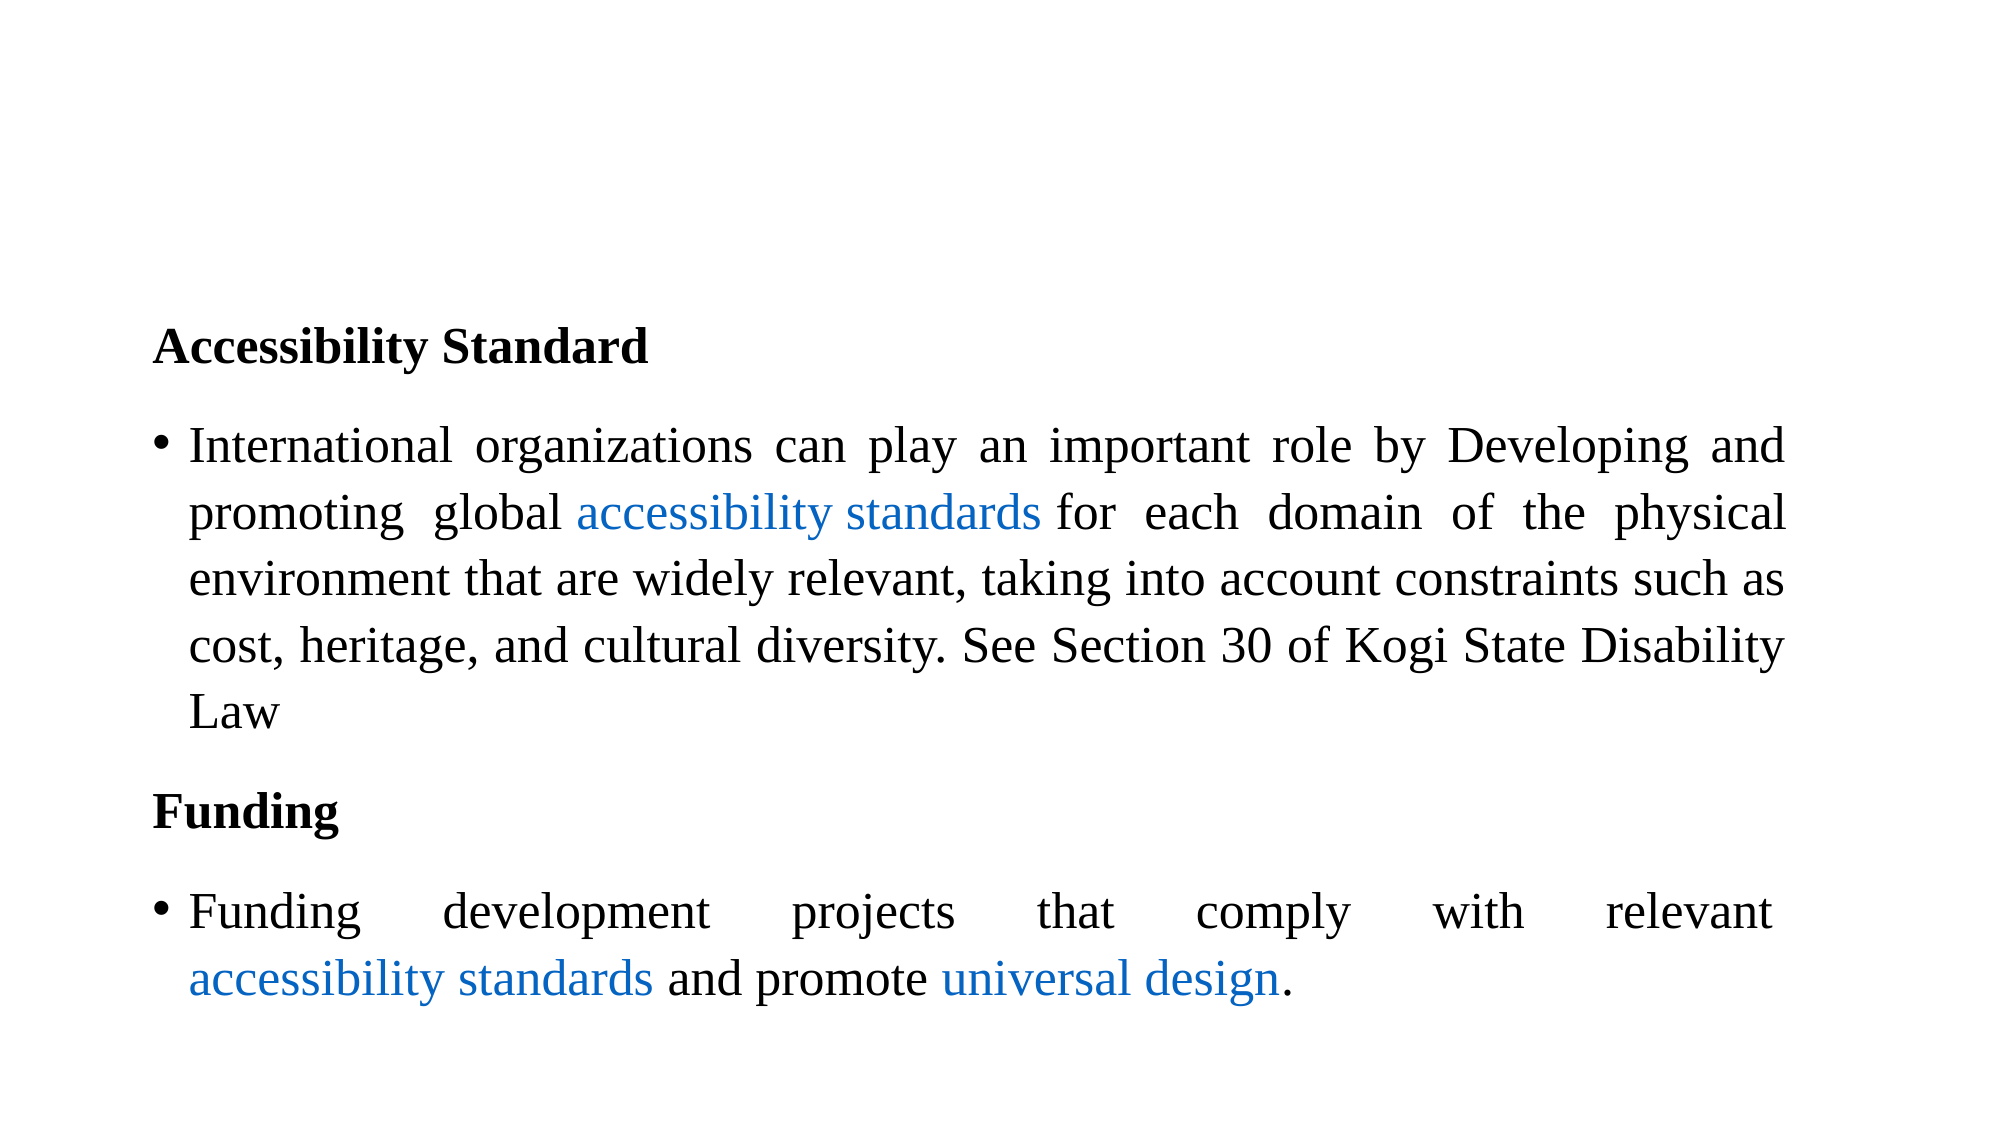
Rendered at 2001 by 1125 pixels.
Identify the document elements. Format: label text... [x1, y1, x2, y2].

list Accessibility Standard International organizations can play an important role by Developing and promoting global accessibility standards for each domain of the physical environment that are widely relevant, taking into account constraints such as cost, heritage, and cultural diversity. See Section 30 of Kogi State Disability Law Funding Funding development projects that comply with relevant accessibility standards and promote universal design. [137, 299, 1863, 1014]
